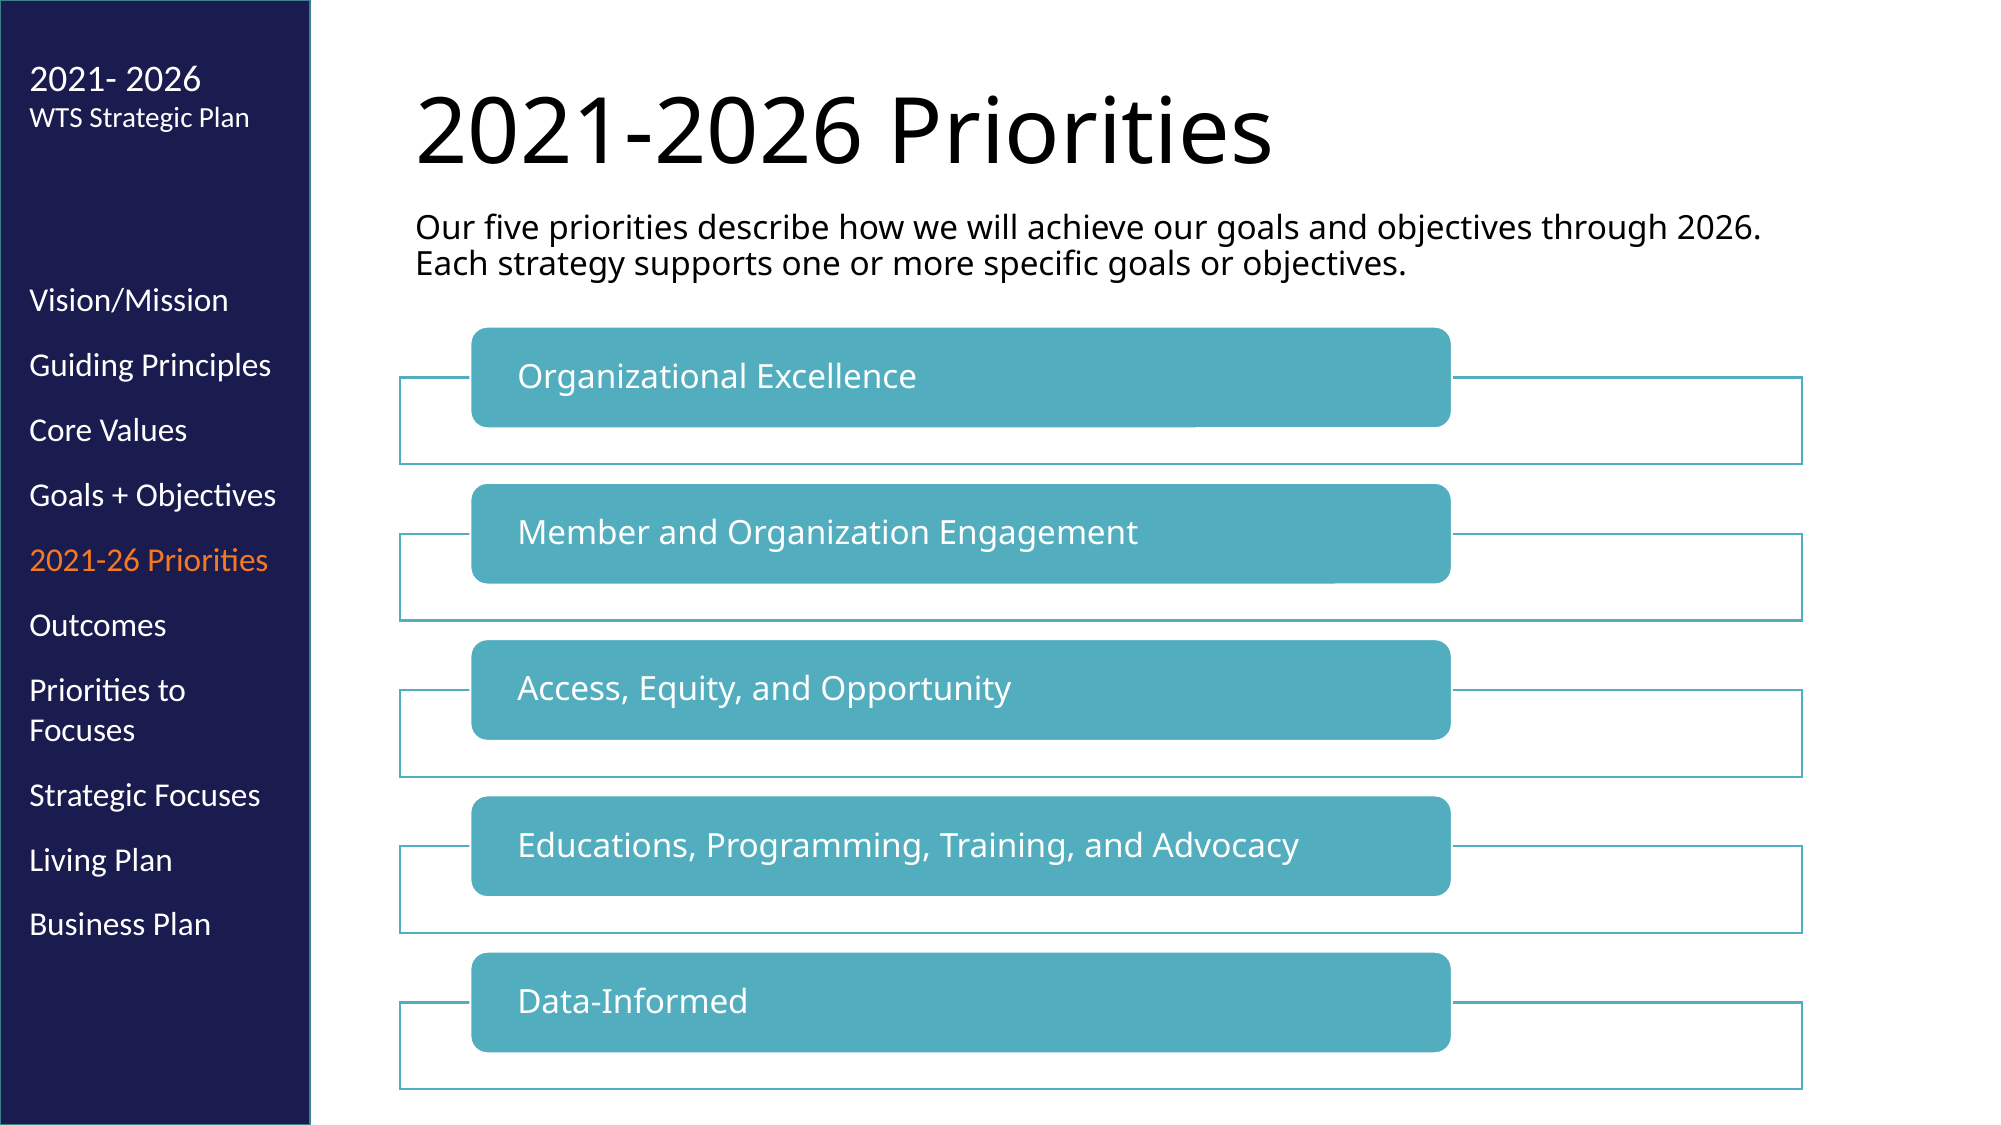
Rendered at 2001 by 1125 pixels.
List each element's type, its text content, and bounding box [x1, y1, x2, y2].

text_box 2021- 2026 WTS Strategic Plan Vision/Mission Guiding Principles Core Values Goals + Objectives 2021-26 Priorities Outcomes Priorities to Focuses Strategic Focuses Living Plan Business Plan [14, 46, 297, 1045]
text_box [400, 316, 1803, 1100]
text_box [0, 0, 311, 1125]
title 2021-2026 Priorities [400, 25, 1855, 244]
list Our five priorities describe how we will achieve our goals and objectives through 2026. Each strategy supports one or more specific goals or objectives. [400, 202, 1837, 383]
